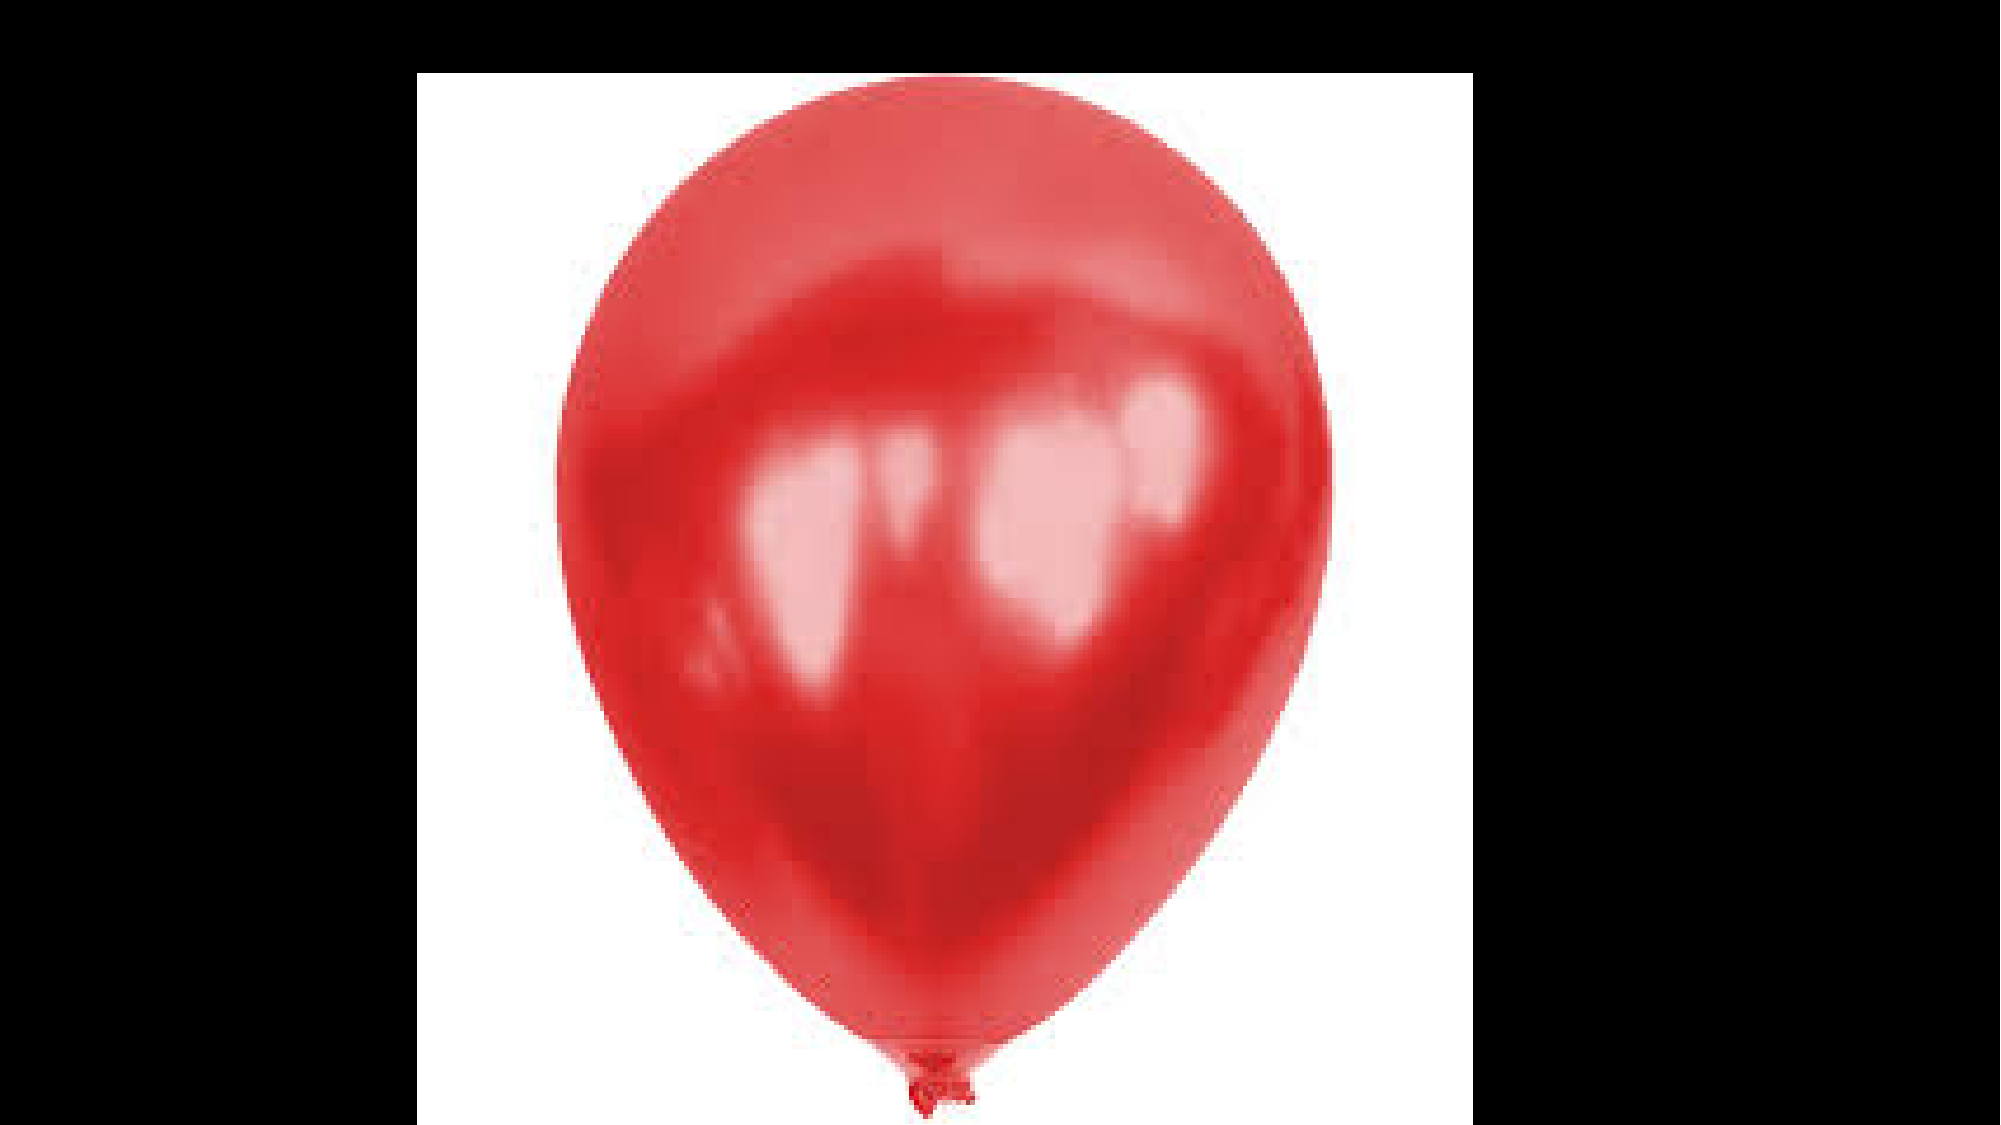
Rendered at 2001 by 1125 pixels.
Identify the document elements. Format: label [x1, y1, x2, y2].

list [417, 73, 1473, 1125]
